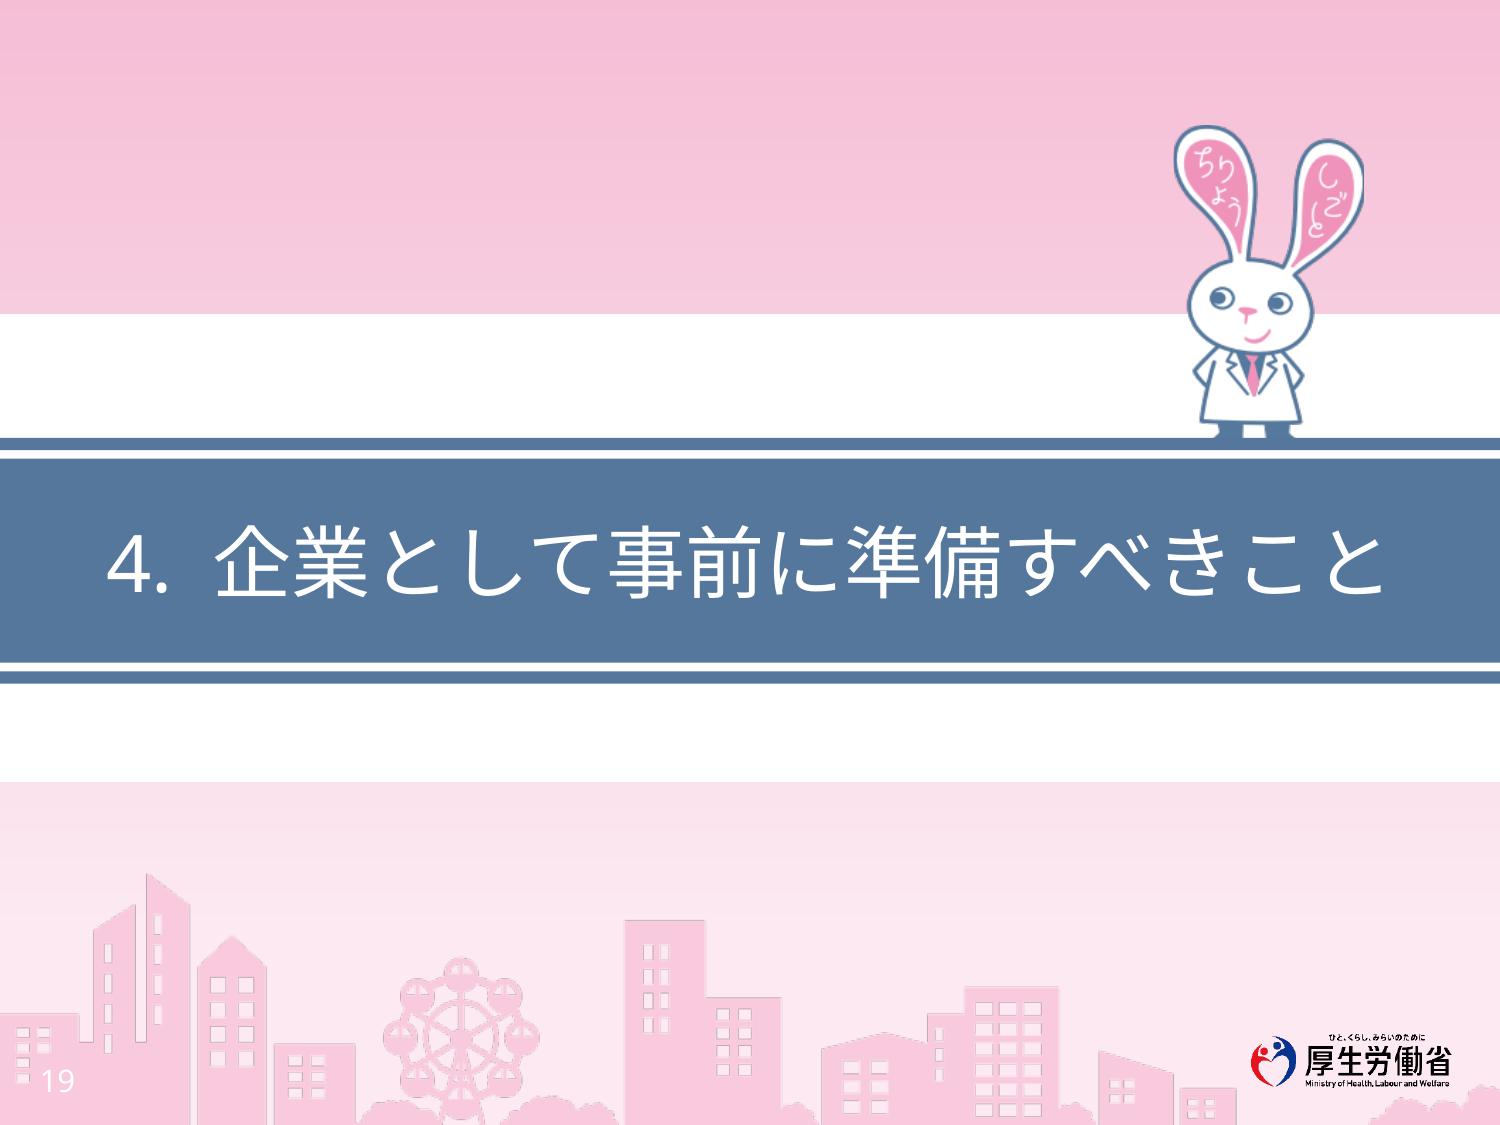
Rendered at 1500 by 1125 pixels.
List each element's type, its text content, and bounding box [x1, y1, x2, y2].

text_box 4. 企業として事前に準備すべきこと [0, 512, 1500, 608]
picture [1173, 125, 1364, 441]
text_box [0, 608, 1500, 664]
text_box 19 [24, 1054, 100, 1115]
text_box [0, 458, 1500, 512]
text_box [0, 437, 1500, 451]
text_box [0, 670, 1500, 685]
picture [1237, 1023, 1465, 1098]
